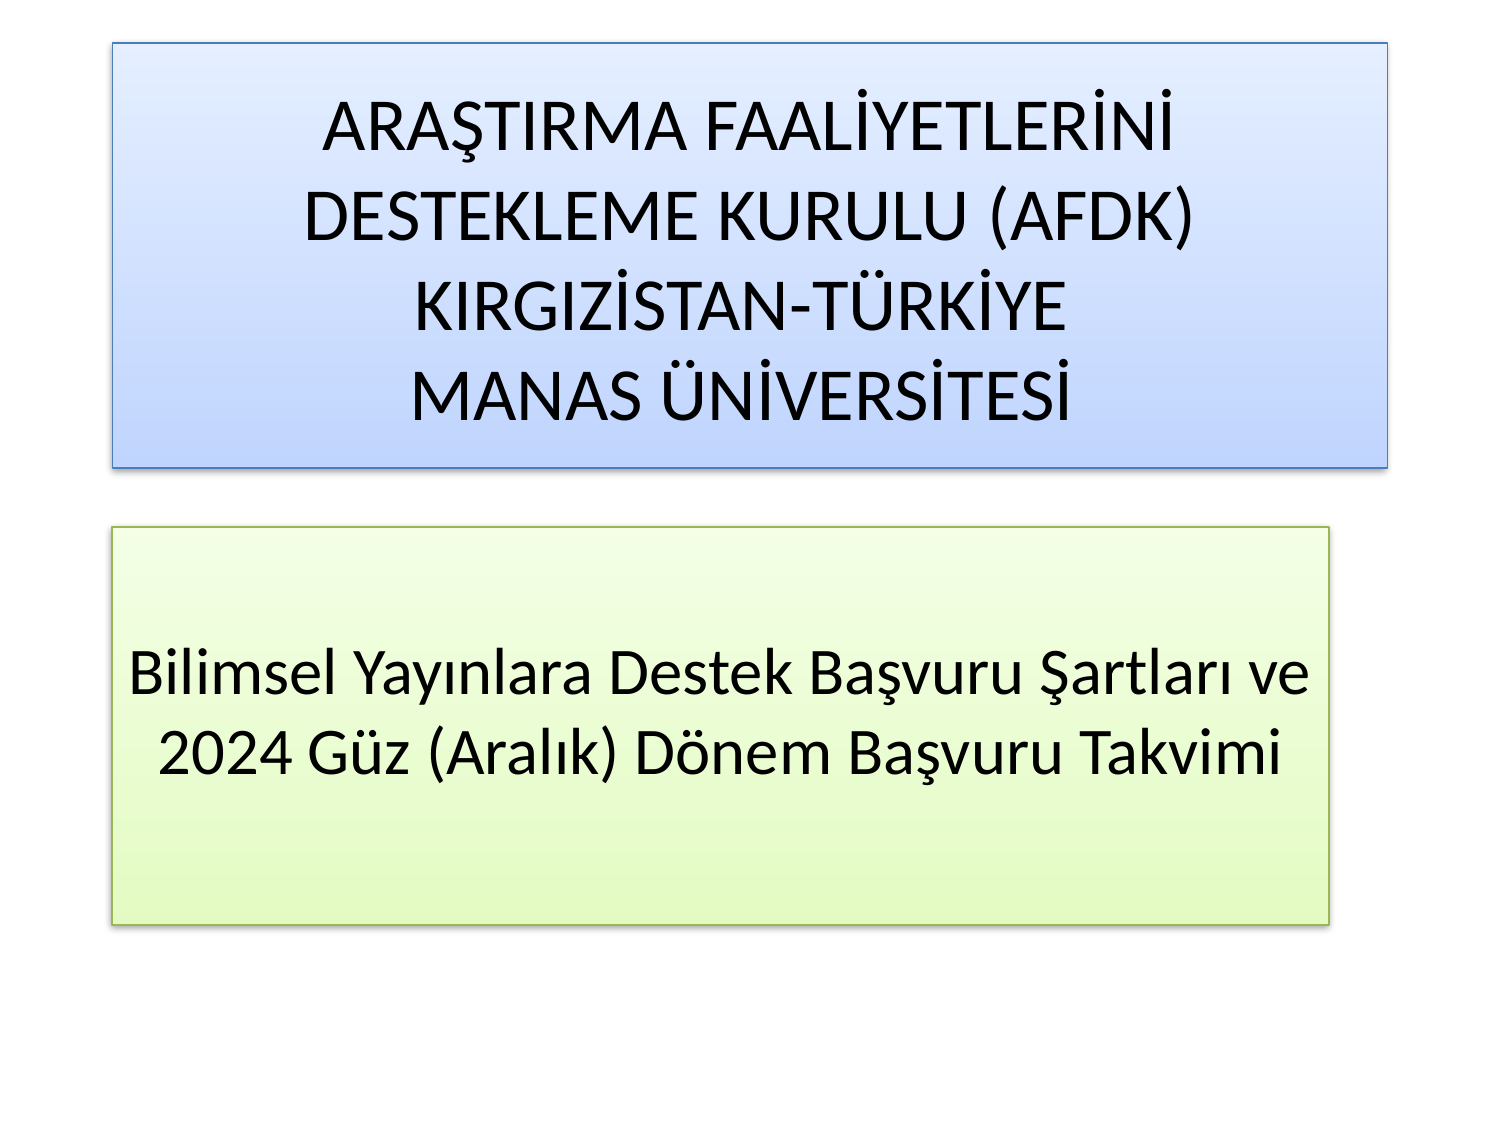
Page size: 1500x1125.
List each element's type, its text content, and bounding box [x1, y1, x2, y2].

subtitle Bilimsel Yayınlara Destek Başvuru Şartları ve 2024 Güz (Aralık) Dönem Başvuru Takvimi [111, 526, 1330, 926]
title ARAŞTIRMA FAALİYETLERİNİ DESTEKLEME KURULU (AFDK) KIRGIZİSTAN-TÜRKİYE MANAS ÜNİVERSİTESİ [112, 42, 1388, 469]
